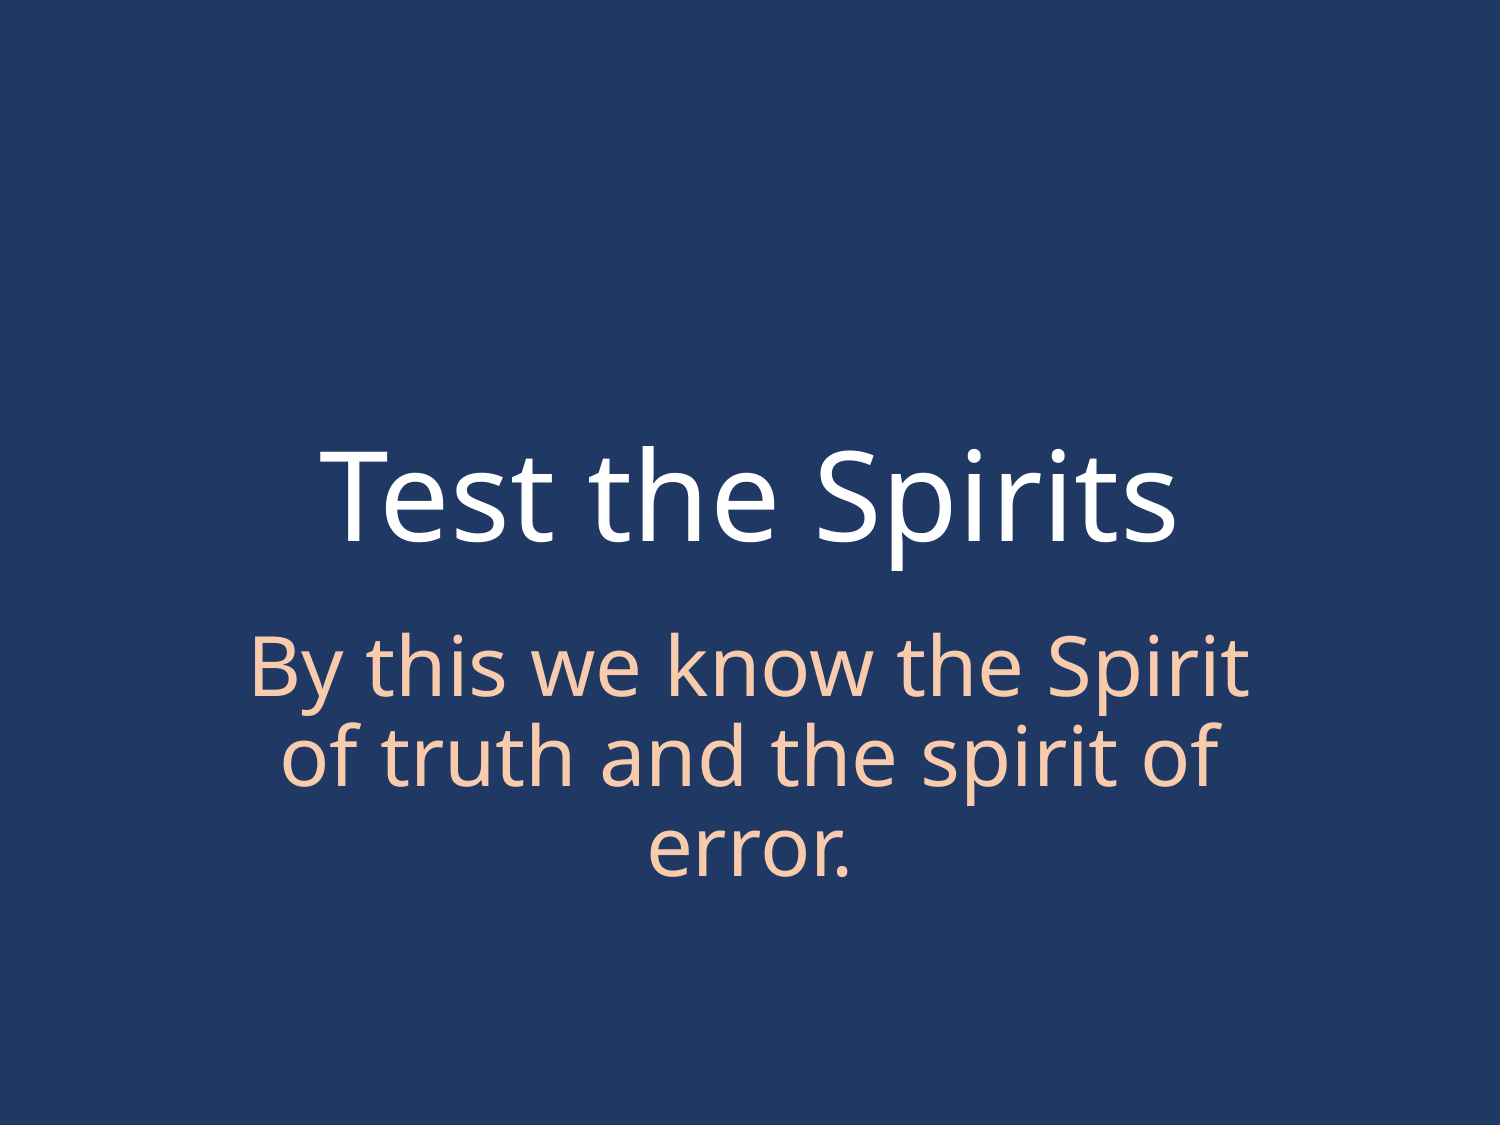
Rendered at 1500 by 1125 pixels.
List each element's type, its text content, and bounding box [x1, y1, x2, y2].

subtitle By this we know the Spirit of truth and the spirit of error. [187, 616, 1313, 863]
title Test the Spirits [112, 184, 1388, 576]
